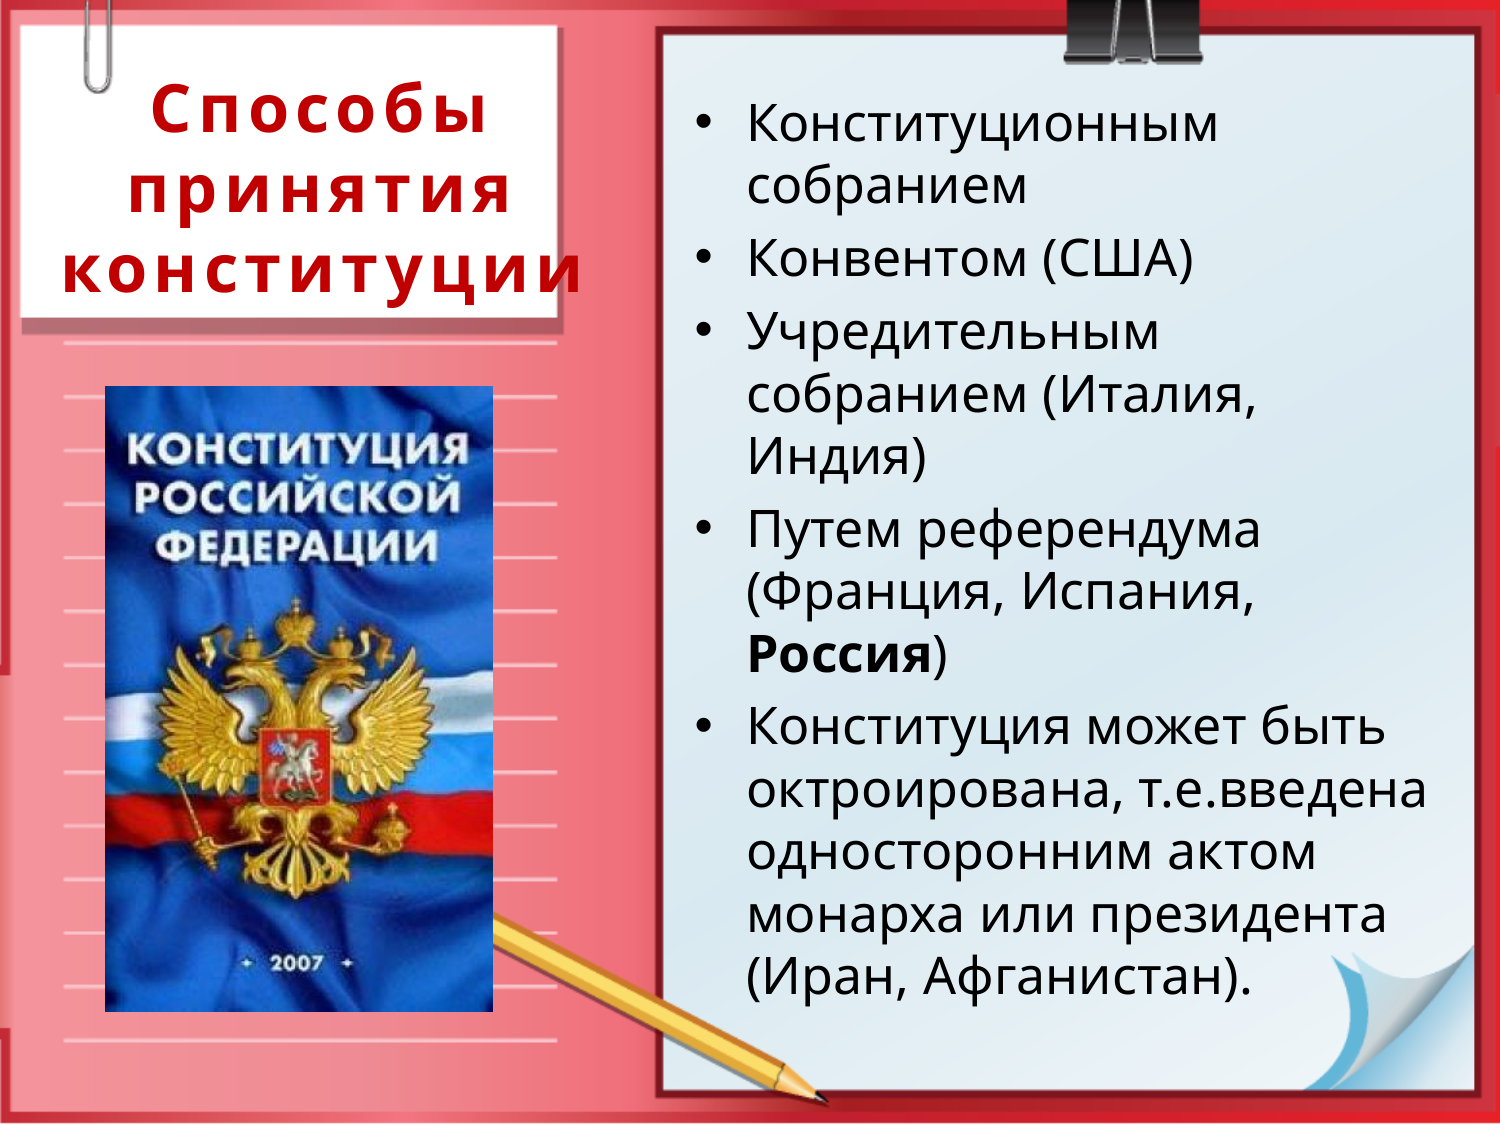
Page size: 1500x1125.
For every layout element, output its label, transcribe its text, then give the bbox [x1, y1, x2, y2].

title Способы принятия конституции [23, 58, 622, 317]
list Конституционным собранием Конвентом (США) Учредительным собранием (Италия, Индия) Путем референдума (Франция, Испания, Россия) Конституция может быть октроирована, т.е.введена односторонним актом монарха или президента (Иран, Афганистан). [679, 81, 1466, 1020]
picture [0, 0, 1500, 1125]
